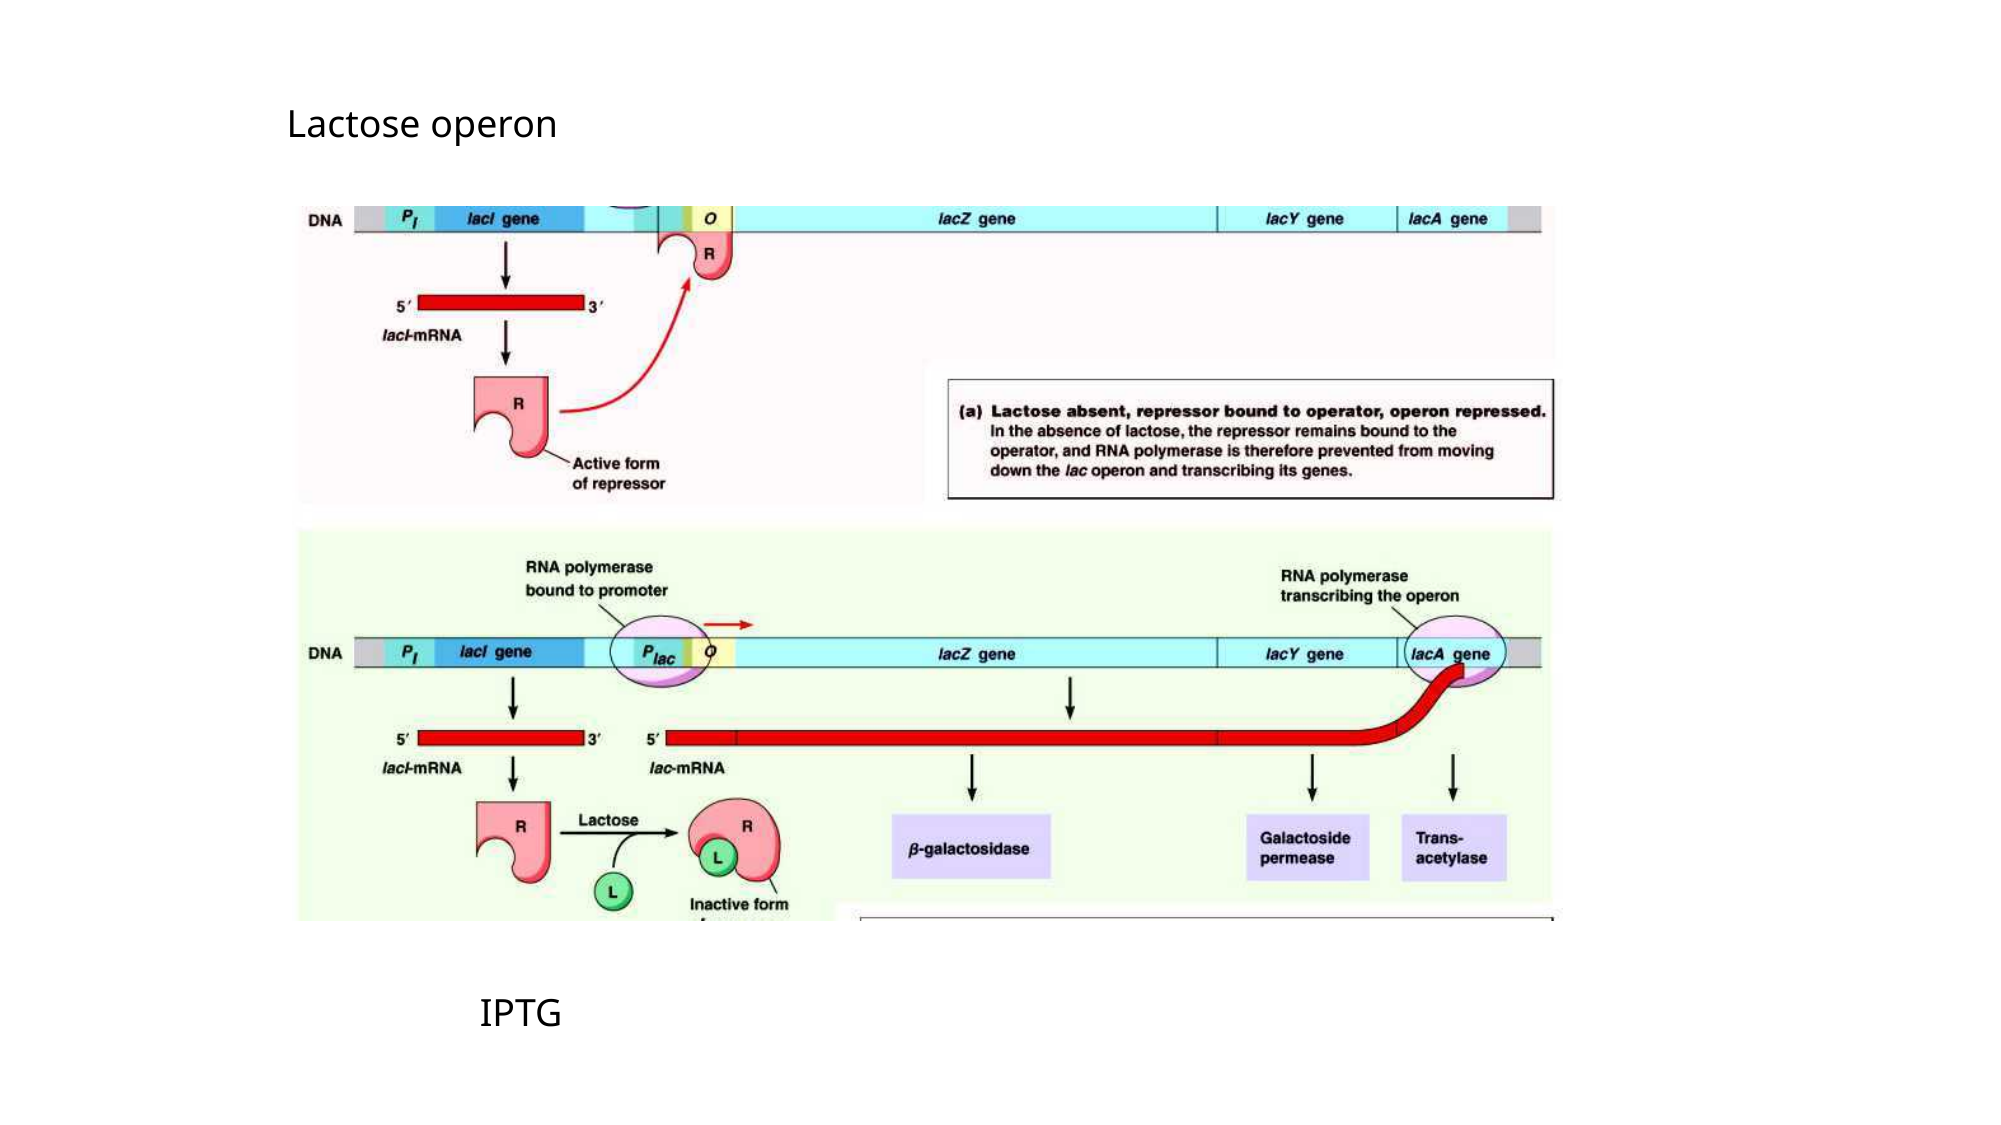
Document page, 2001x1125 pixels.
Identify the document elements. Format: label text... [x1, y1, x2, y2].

text_box Lactose operon [271, 92, 574, 153]
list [292, 206, 1563, 921]
text_box IPTG [465, 981, 578, 1042]
